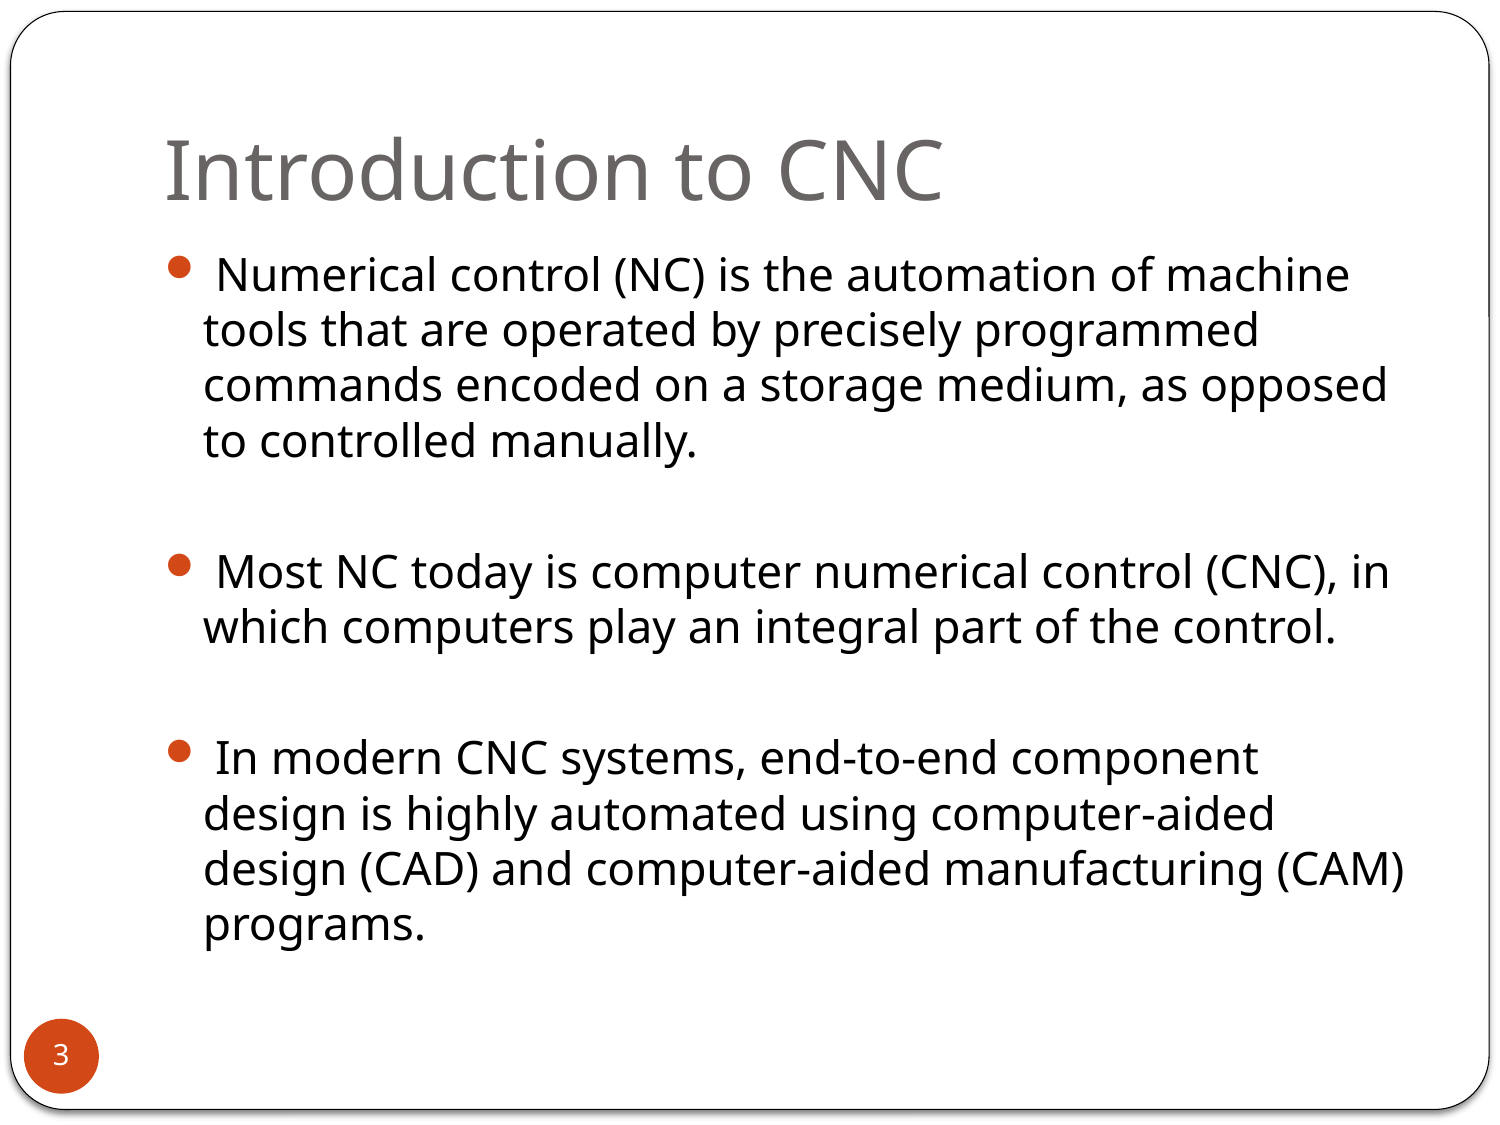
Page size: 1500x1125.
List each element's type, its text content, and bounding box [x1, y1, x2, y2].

title Introduction to CNC [150, 45, 1425, 233]
slide_number 3 [23, 1018, 99, 1094]
list Numerical control (NC) is the automation of machine tools that are operated by precisely programmed commands encoded on a storage medium, as opposed to controlled manually. Most NC today is computer numerical control (CNC), in which computers play an integral part of the control. In modern CNC systems, end-to-end component design is highly automated using computer-aided design (CAD) and computer-aided manufacturing (CAM) programs. [150, 237, 1425, 988]
